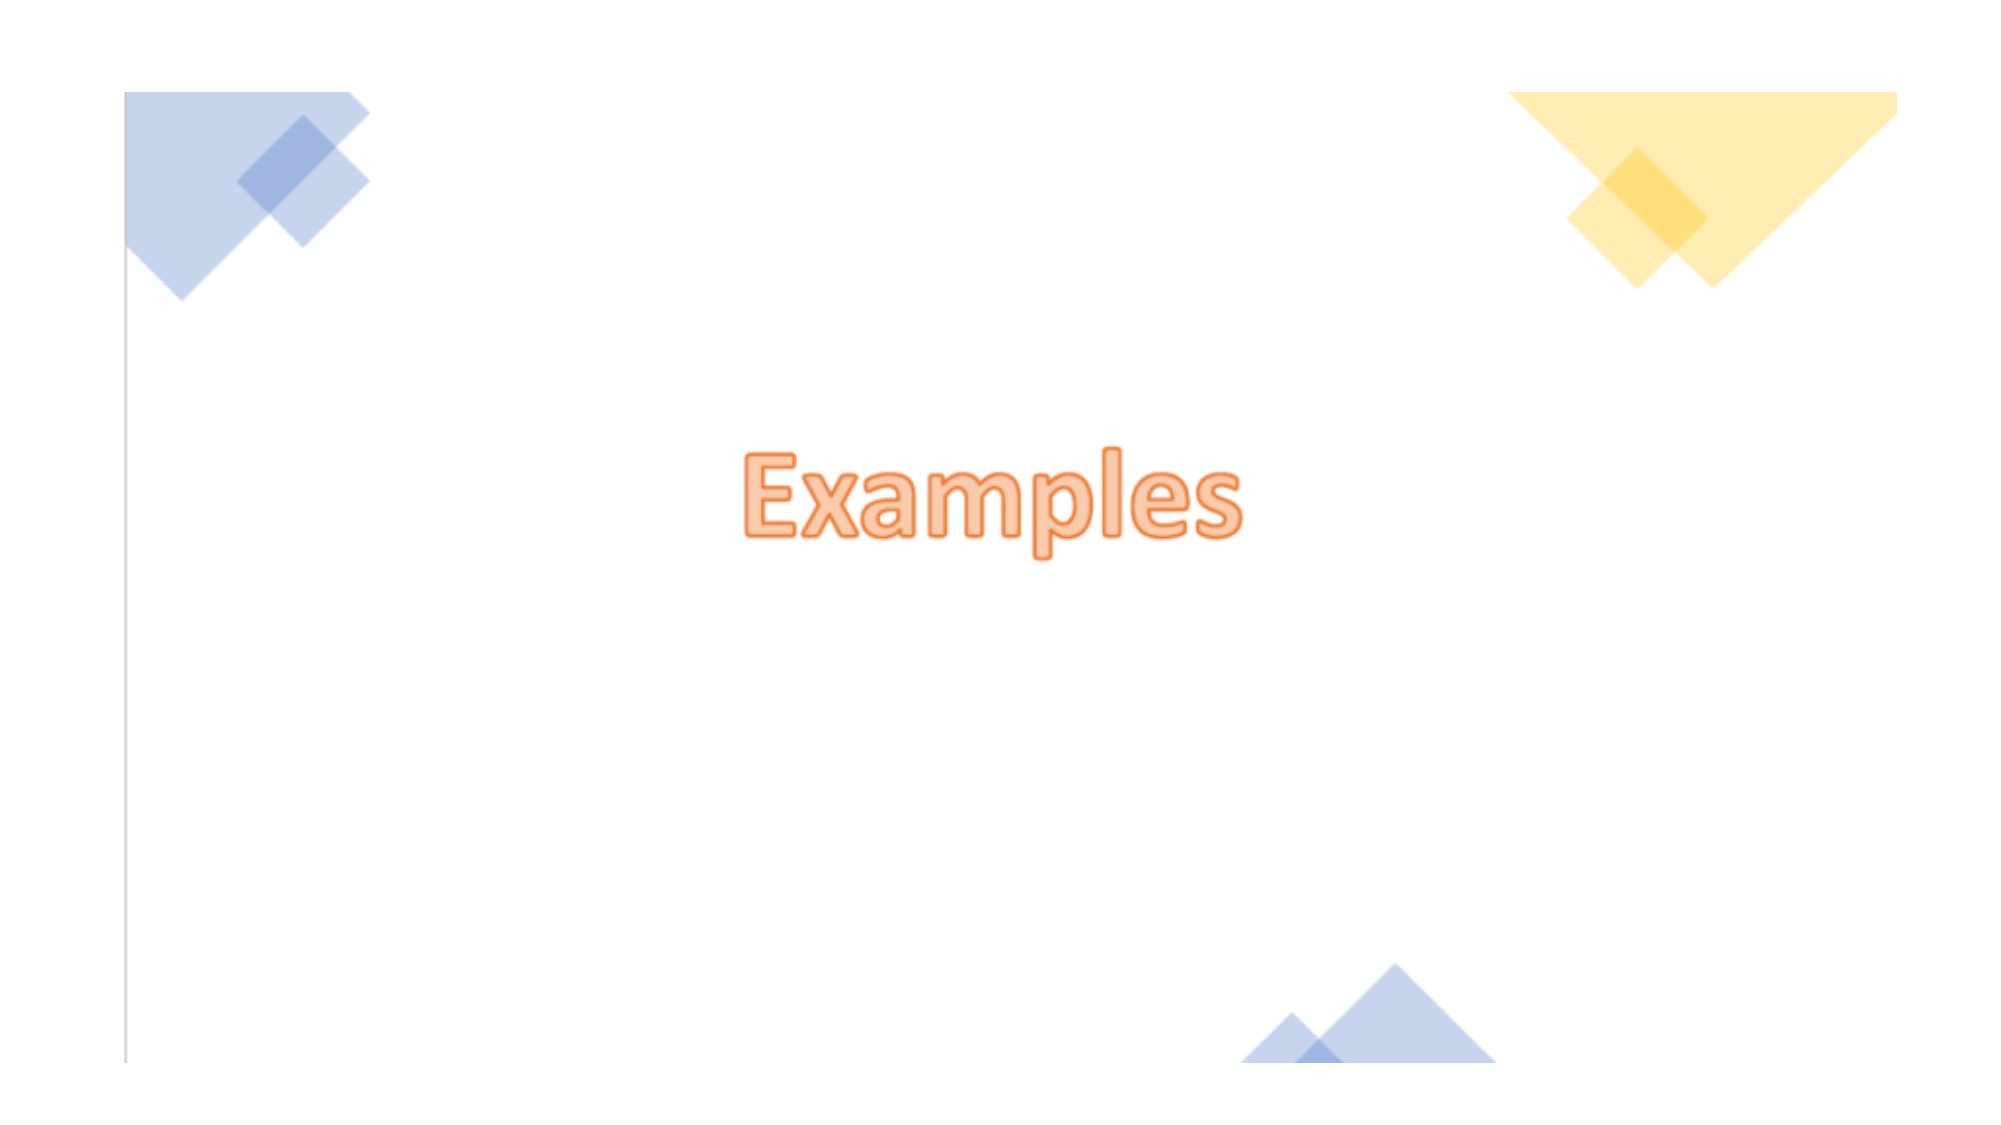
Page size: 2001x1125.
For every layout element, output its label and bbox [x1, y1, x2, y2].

picture [124, 92, 1898, 1063]
